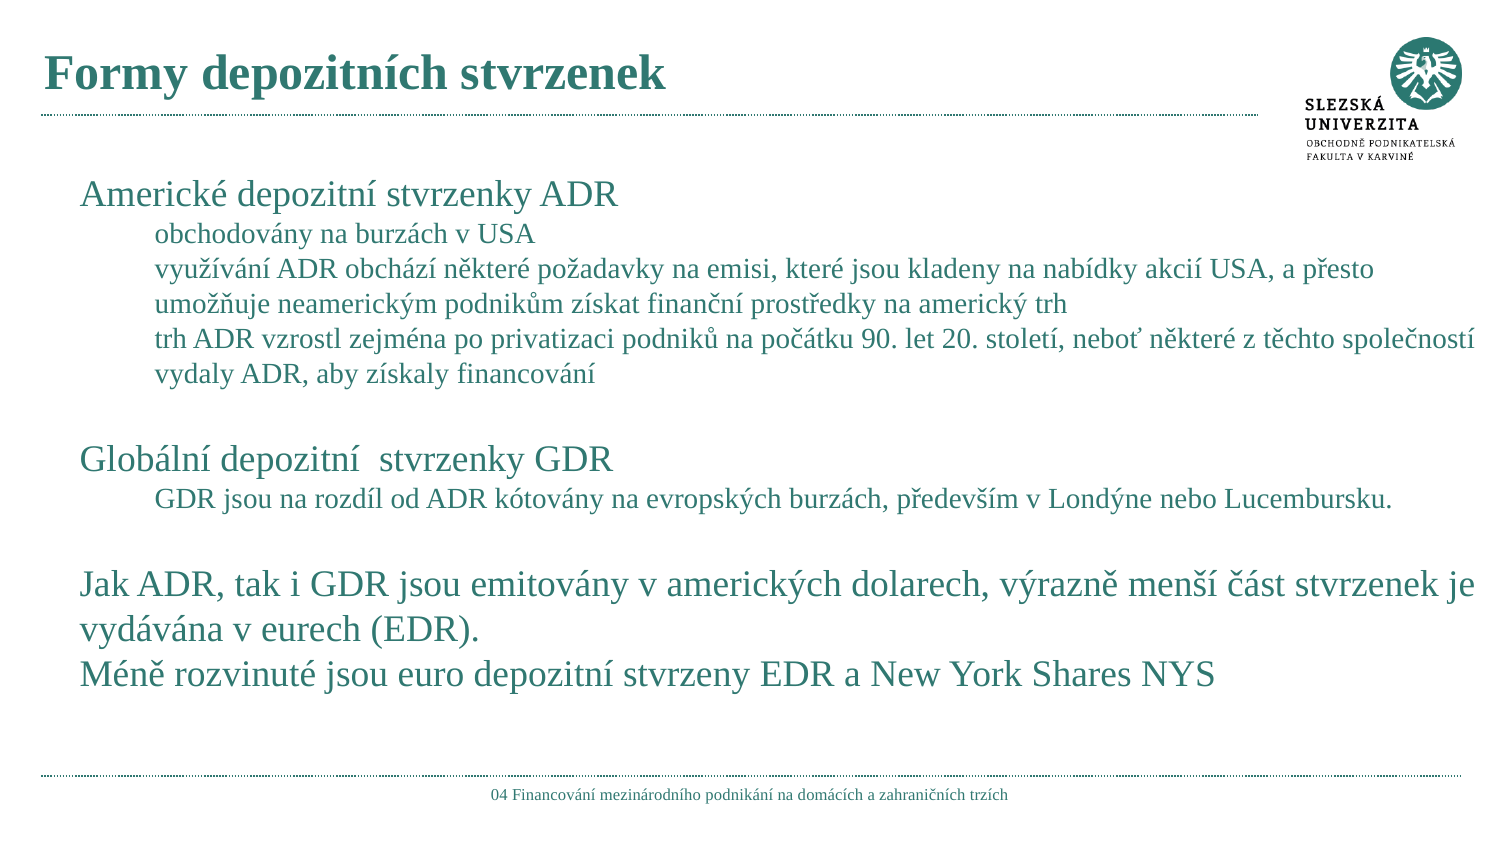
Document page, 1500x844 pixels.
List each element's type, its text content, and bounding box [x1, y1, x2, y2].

title Formy depozitních stvrzenek [29, 32, 1140, 116]
picture [1305, 37, 1462, 160]
text_box 04 Financování mezinárodního podnikání na domácích a zahraničních trzích [442, 776, 1058, 811]
list Americké depozitní stvrzenky ADR obchodovány na burzách v USA využívání ADR obchází některé požadavky na emisi, které jsou kladeny na nabídky akcií USA, a přesto umožňuje neamerickým podnikům získat finanční prostředky na americký trh trh ADR vzrostl zejména po privatizaci podniků na počátku 90. let 20. století, neboť některé z těchto společností vydaly ADR, aby získaly financování Globální depozitní stvrzenky GDR GDR jsou na rozdíl od ADR kótovány na evropských burzách, především v Londýne nebo Lucembursku. Jak ADR, tak i GDR jsou emitovány v amerických dolarech, výrazně menší část stvrzenek je vydávána v eurech (EDR). Méně rozvinuté jsou euro depozitní stvrzeny EDR a New York Shares NYS [64, 161, 1500, 682]
